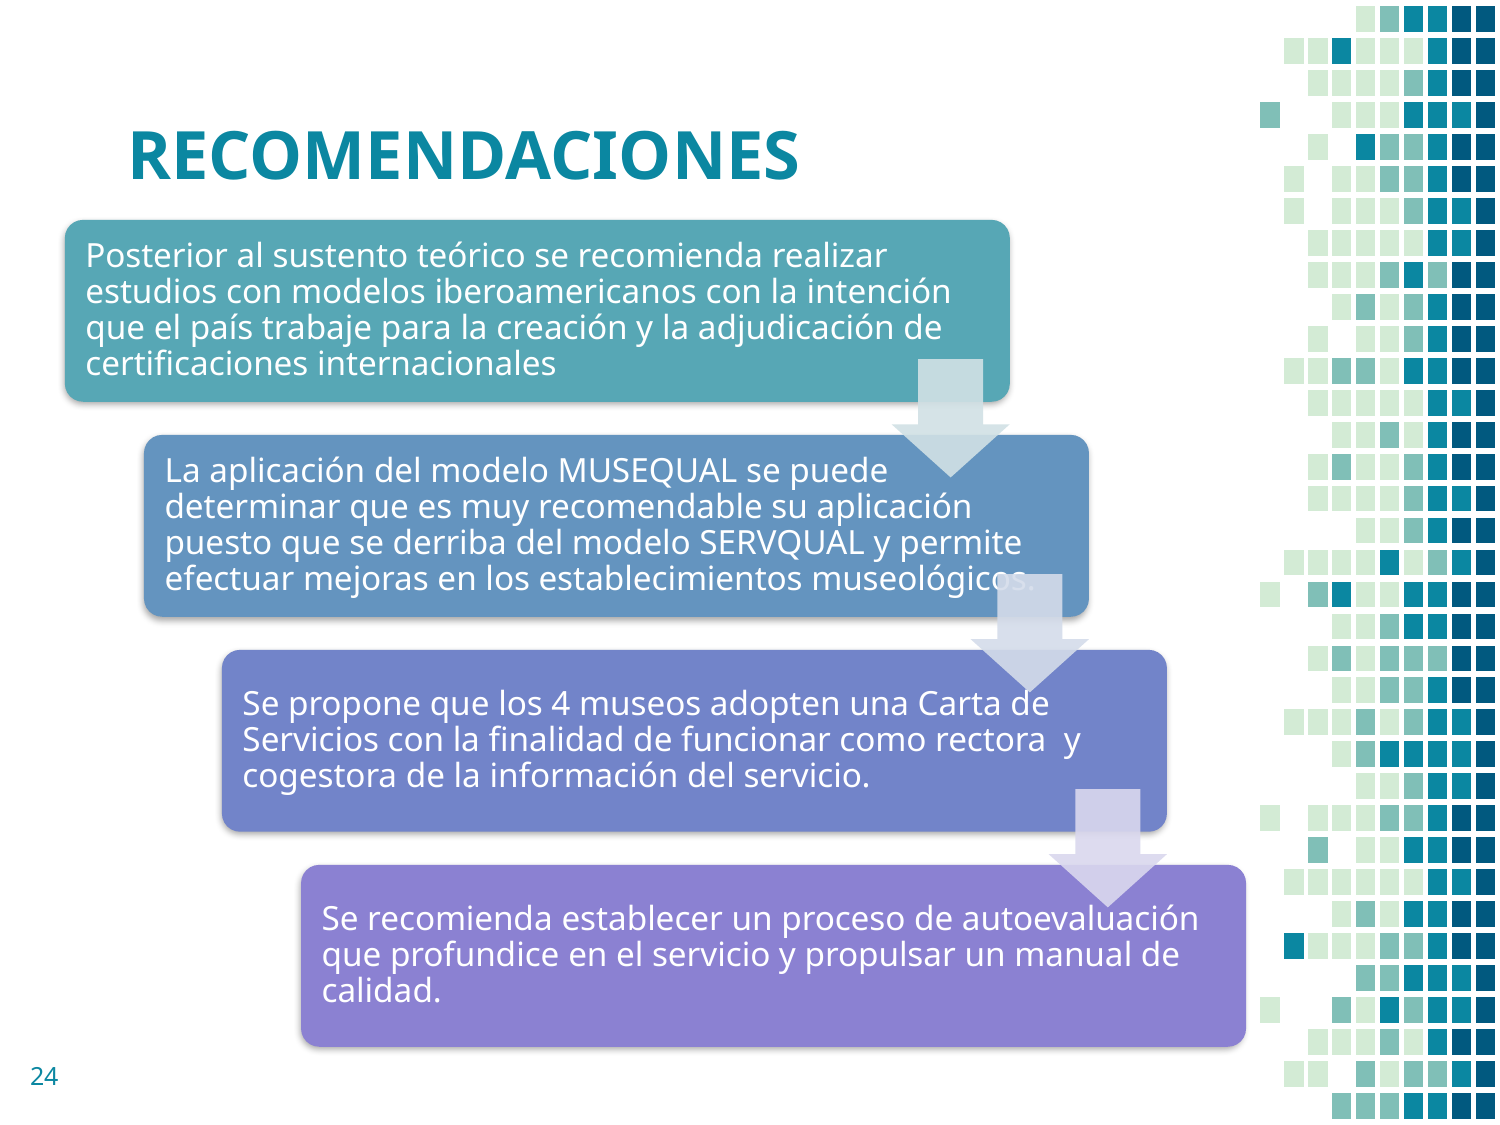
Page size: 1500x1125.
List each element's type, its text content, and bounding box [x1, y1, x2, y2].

slide_number 24 [15, 1032, 105, 1119]
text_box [64, 219, 1247, 1047]
title RECOMENDACIONES [112, 101, 1222, 209]
